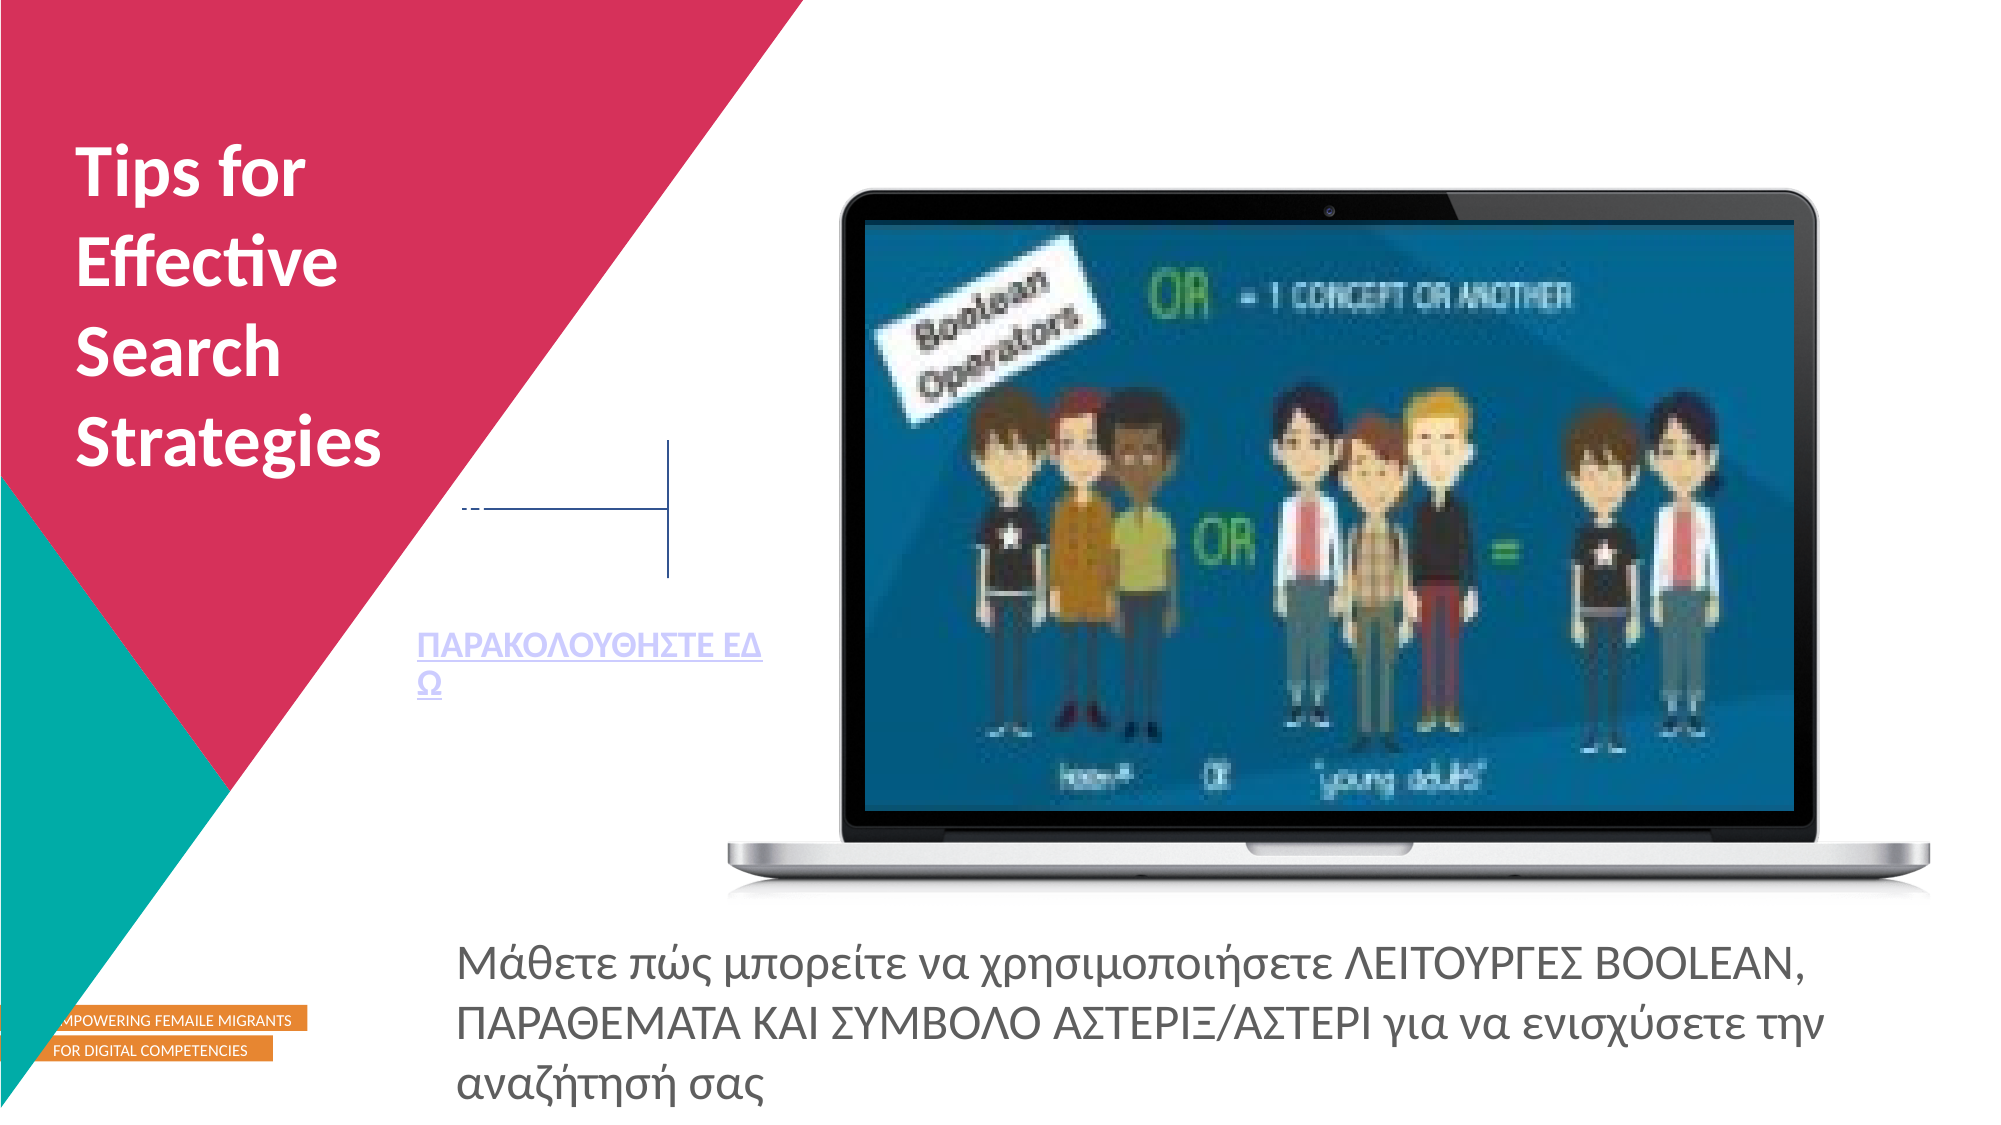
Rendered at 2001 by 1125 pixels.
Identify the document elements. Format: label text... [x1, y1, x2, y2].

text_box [864, 219, 1795, 812]
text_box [0, 0, 804, 1108]
picture [804, 156, 1974, 951]
text_box Μάθετε πώς μπορείτε να χρησιμοποιήσετε ΛΕΙΤΟΥΡΓΕΣ BOOLEAN, ΠΑΡΑΘΕΜΑΤΑ ΚΑΙ ΣΥΜΒΟΛΟ ΑΣΤΕΡΙΞ/ΑΣΤΕΡΙ για να ενισχύσετε την αναζήτησή σας [441, 921, 1918, 1117]
